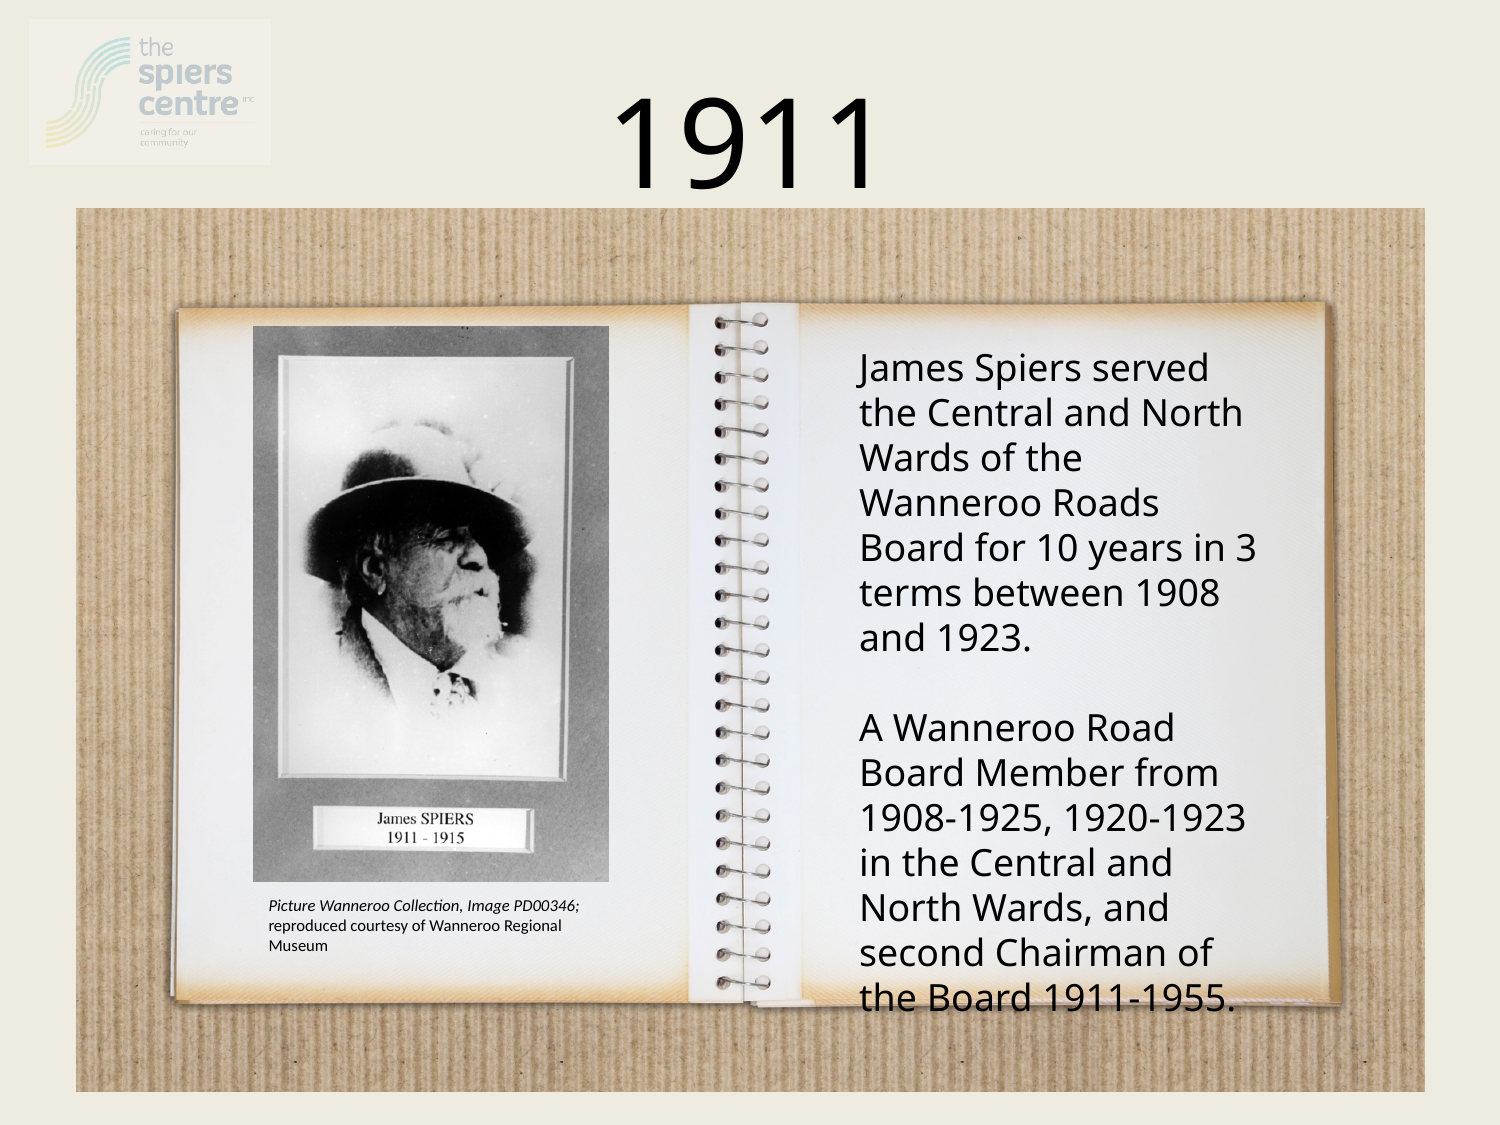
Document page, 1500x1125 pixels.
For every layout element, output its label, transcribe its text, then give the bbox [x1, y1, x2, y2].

picture [253, 326, 609, 882]
picture [29, 18, 271, 165]
title 1911 [75, 45, 1425, 207]
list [76, 207, 1426, 1092]
